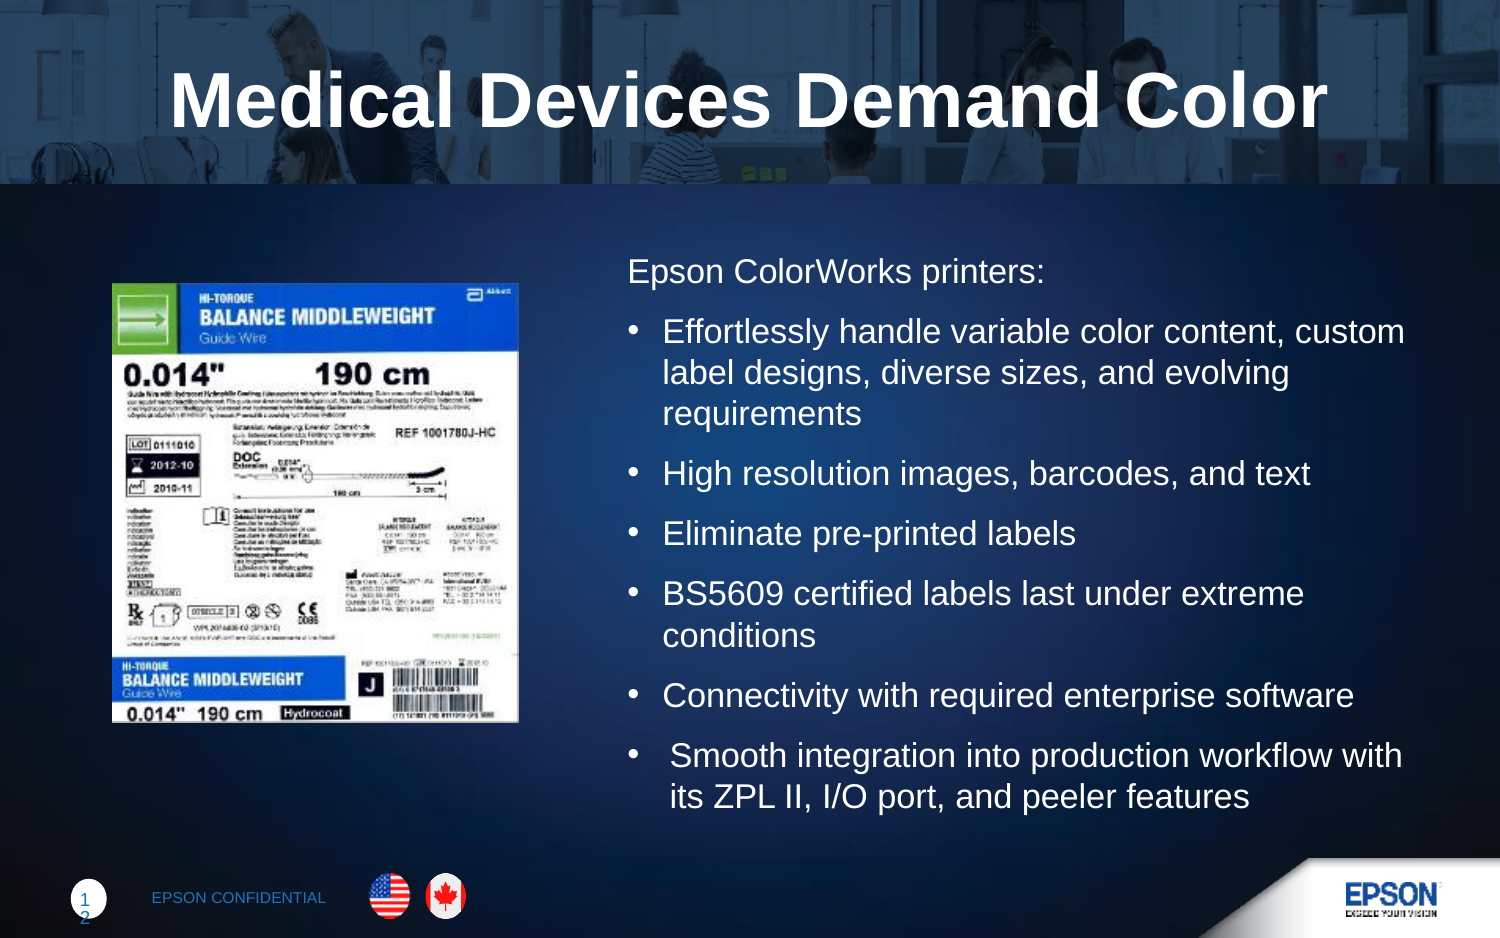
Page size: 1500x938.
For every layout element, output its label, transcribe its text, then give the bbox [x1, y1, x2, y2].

slide_number 12 [64, 873, 113, 924]
picture [0, 0, 1500, 938]
title Medical Devices Demand Color [103, 11, 1397, 193]
text_box Epson ColorWorks printers: Effortlessly handle variable color content, custom label designs, diverse sizes, and evolving requirements High resolution images, barcodes, and text Eliminate pre-printed labels BS5609 certified labels last under extreme conditions Connectivity with required enterprise software Smooth integration into production workflow with its ZPL II, I/O port, and peeler features [627, 243, 1436, 790]
